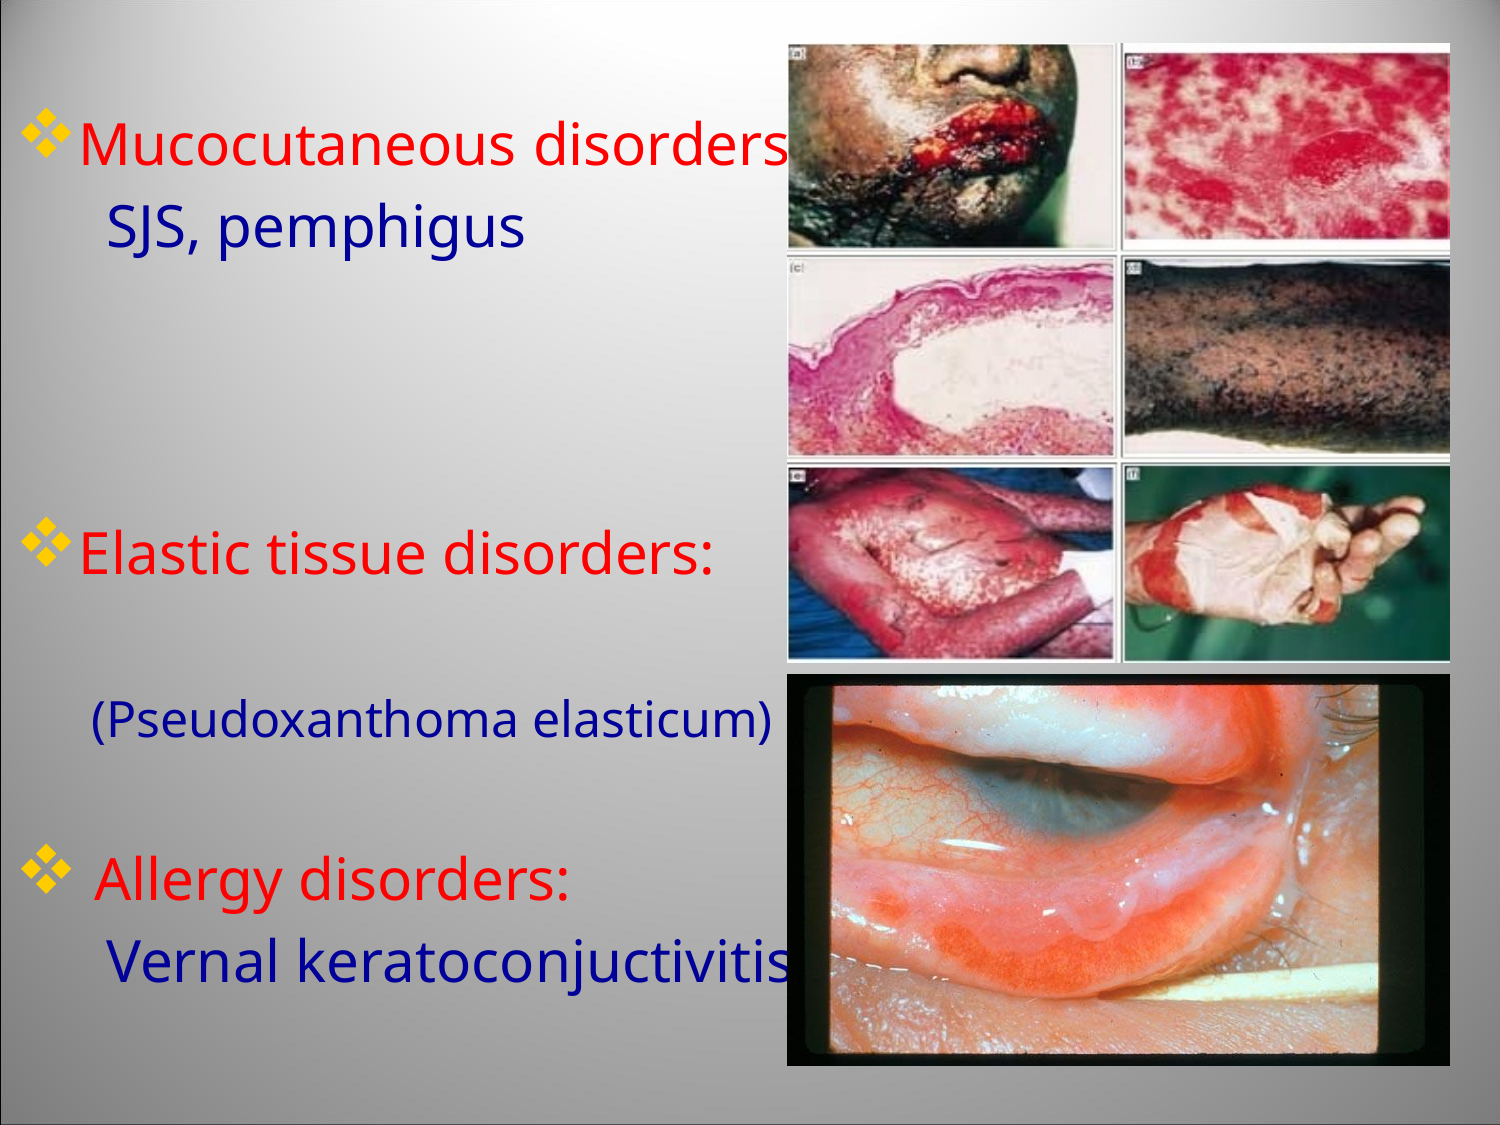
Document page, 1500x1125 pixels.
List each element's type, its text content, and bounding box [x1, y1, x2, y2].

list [787, 43, 1451, 663]
picture [0, 0, 1500, 1125]
list Mucocutaneous disorders: SJS, pemphigus Elastic tissue disorders: (Pseudoxanthoma elasticum) Allergy disorders: Vernal keratoconjuctivitis [0, 99, 789, 870]
